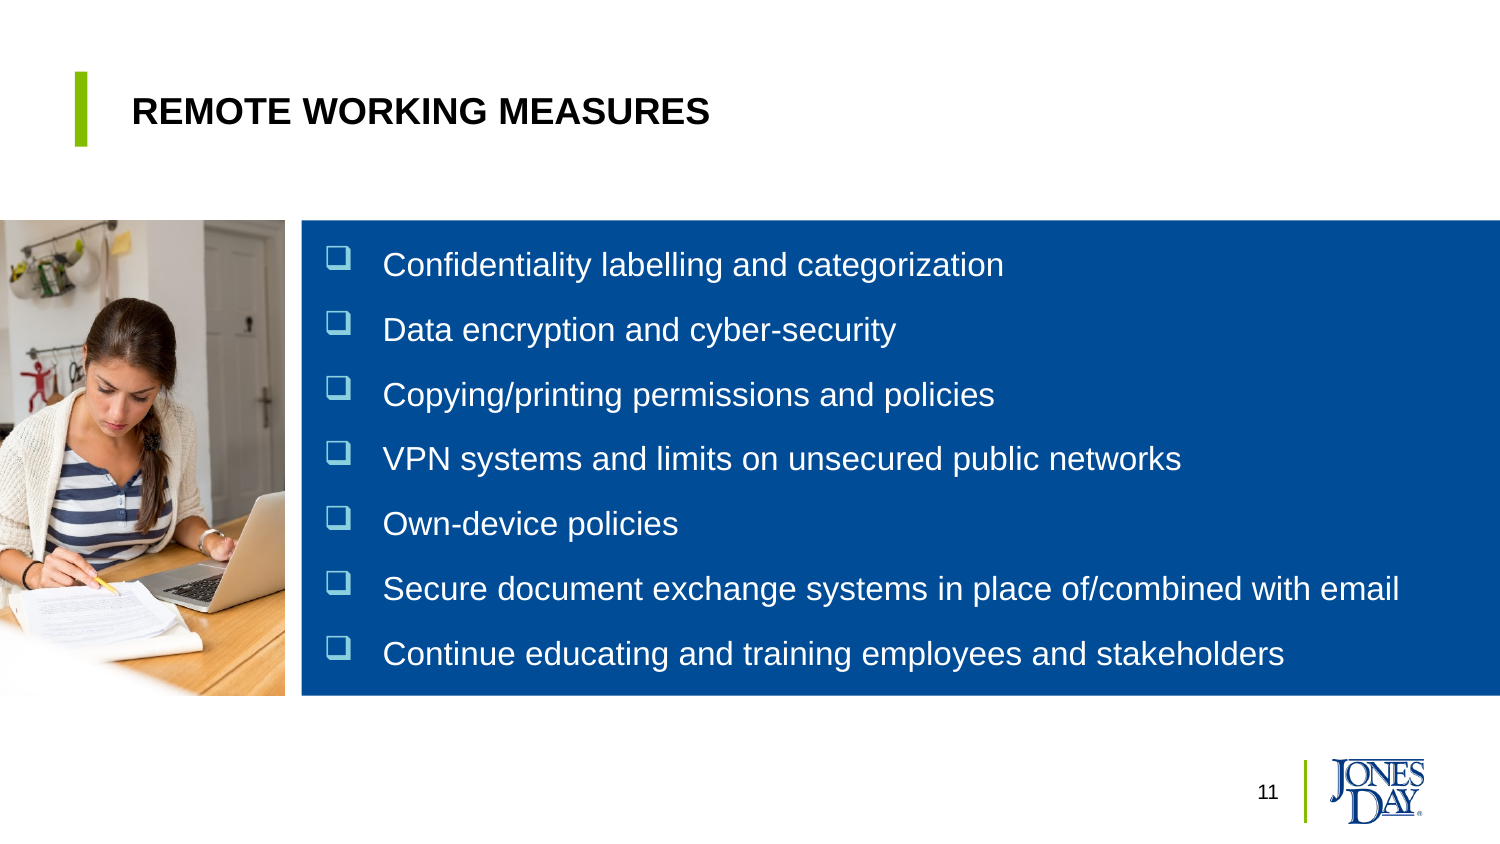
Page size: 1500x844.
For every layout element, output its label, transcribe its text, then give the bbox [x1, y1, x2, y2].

list Confidentiality labelling and categorization Data encryption and cyber-security Copying/printing permissions and policies VPN systems and limits on unsecured public networks Own-device policies Secure document exchange systems in place of/combined with email Continue educating and training employees and stakeholders [301, 220, 1500, 697]
picture [1330, 759, 1424, 824]
title remote working Measures [116, 61, 1334, 164]
picture [0, 220, 286, 696]
slide_number 11 [1192, 768, 1294, 814]
